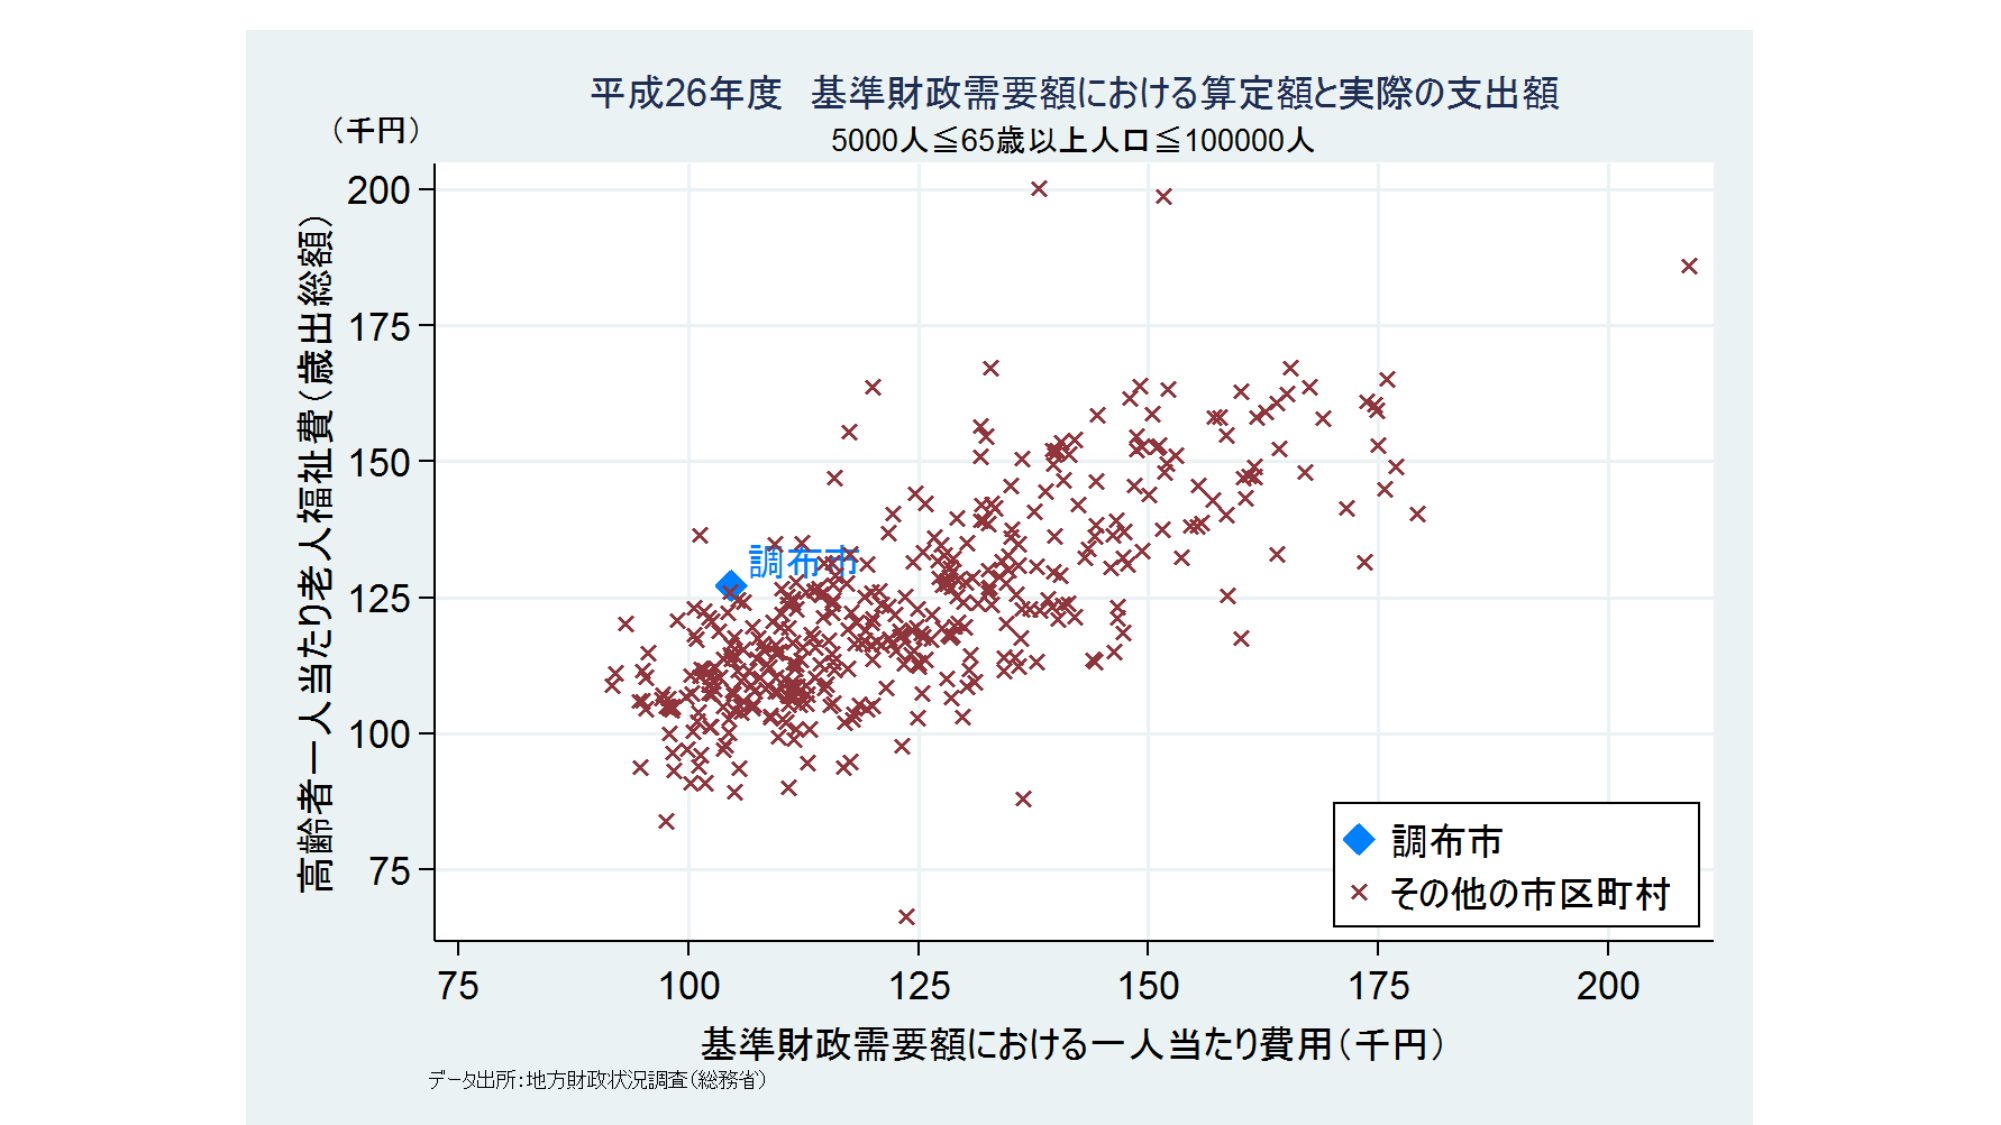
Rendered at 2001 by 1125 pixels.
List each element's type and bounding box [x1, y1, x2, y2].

list [246, 30, 1753, 1125]
